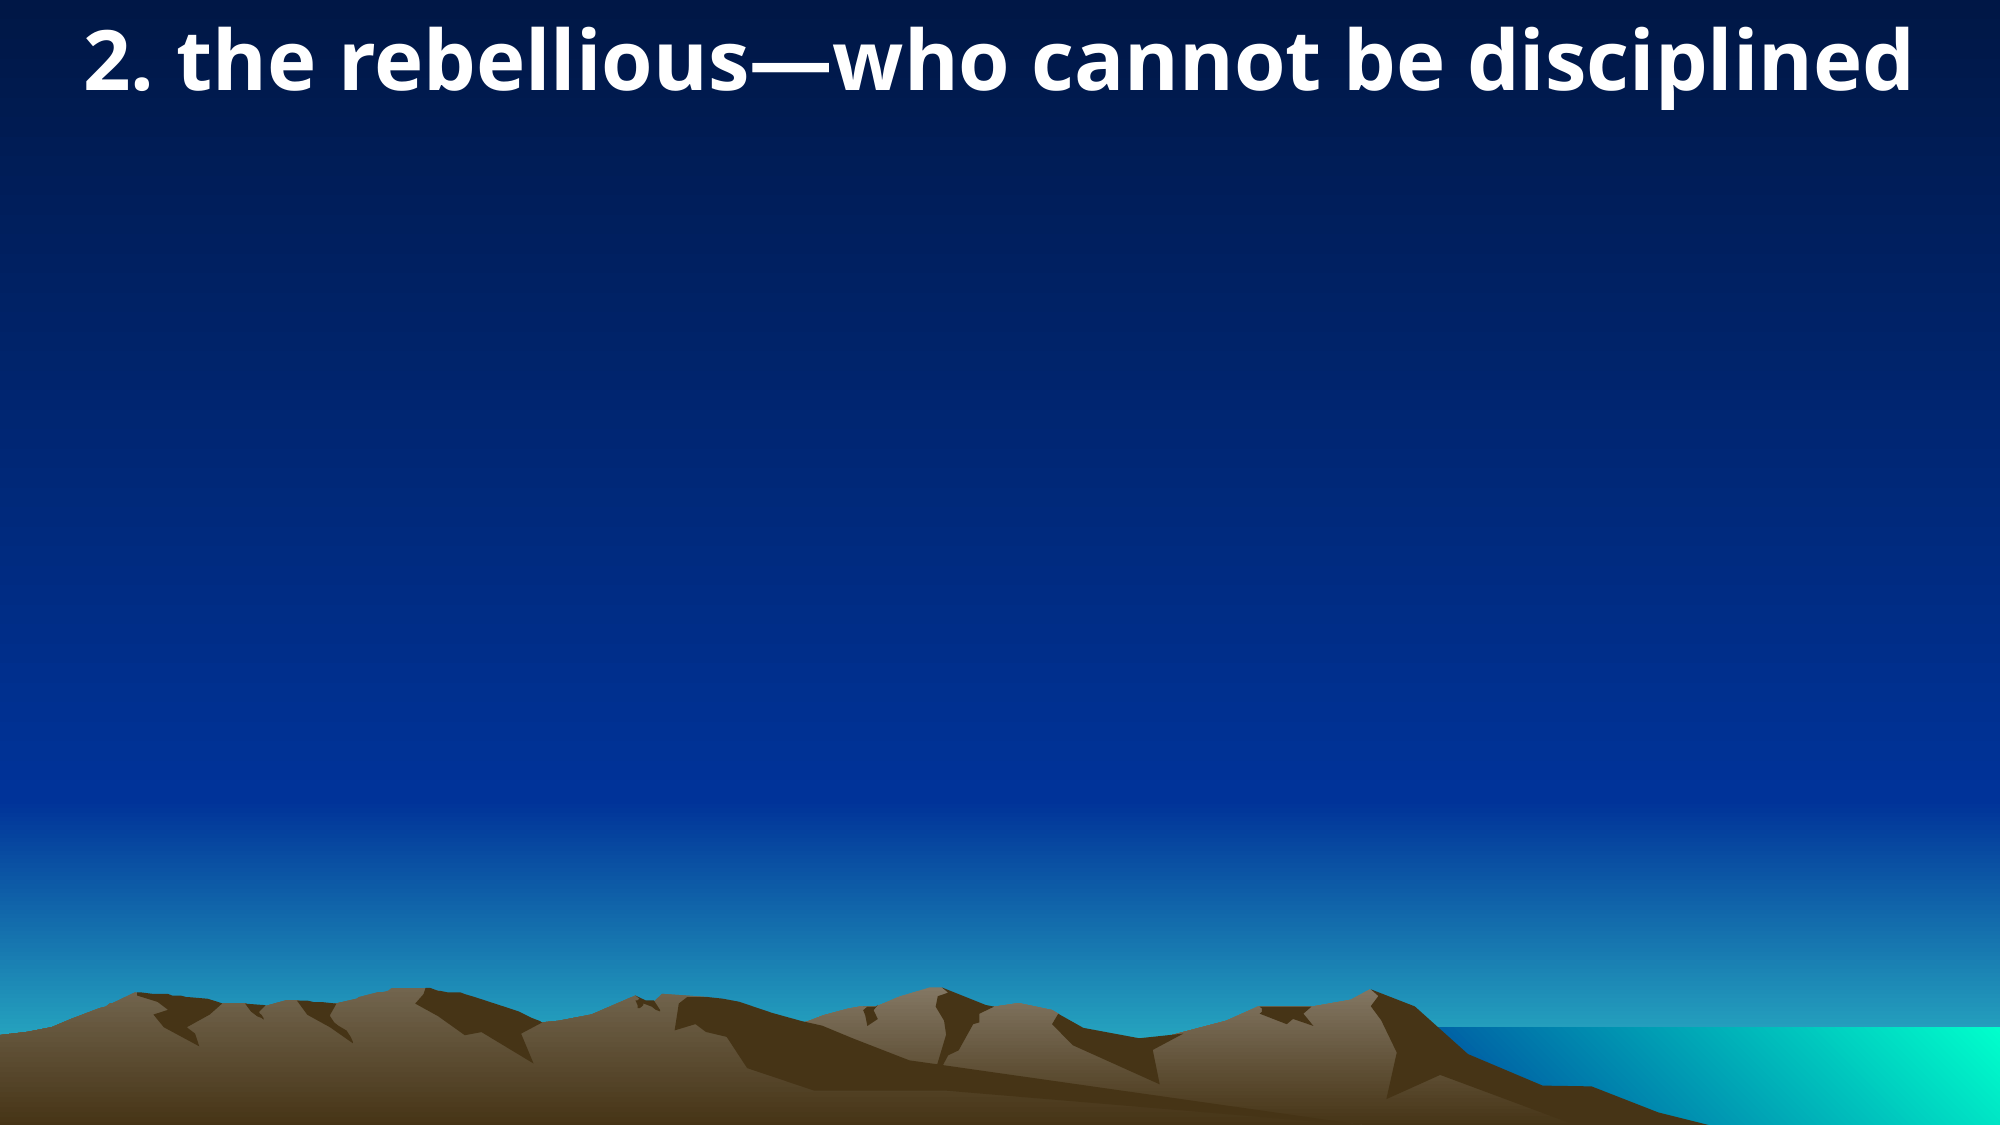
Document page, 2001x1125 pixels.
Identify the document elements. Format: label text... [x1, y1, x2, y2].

text_box 2. the rebellious—who cannot be disciplined [0, 0, 2000, 900]
